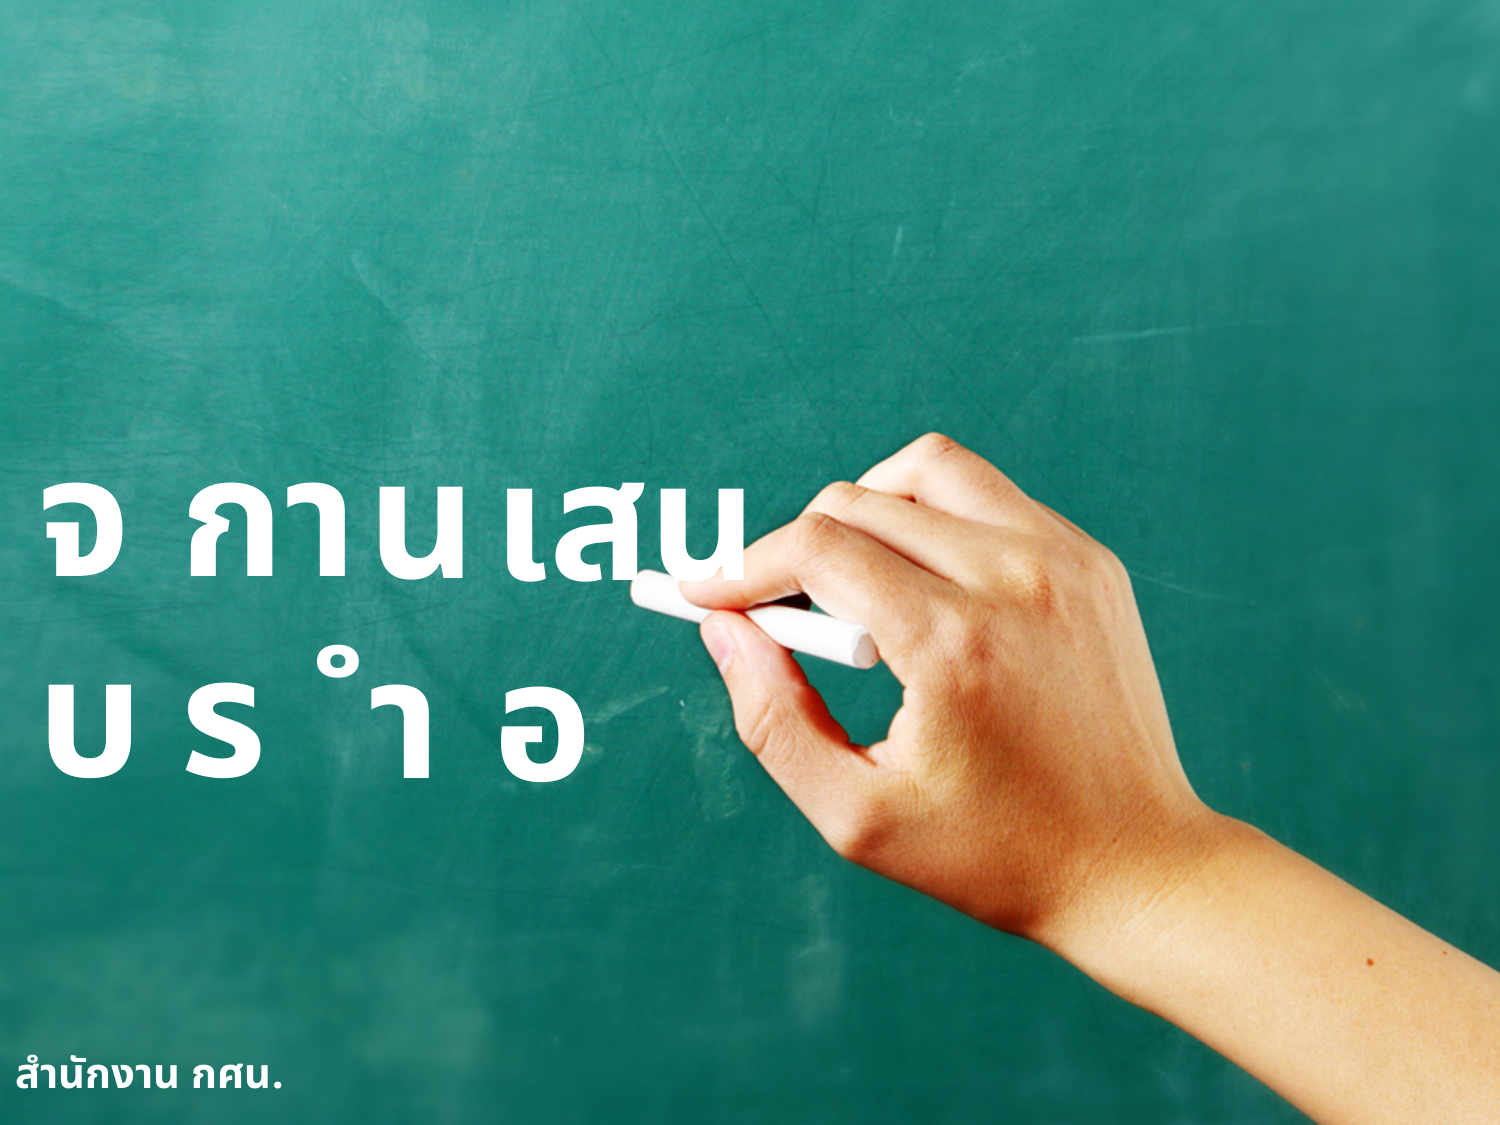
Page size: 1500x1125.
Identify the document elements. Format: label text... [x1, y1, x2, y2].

text_box การ [165, 402, 379, 587]
text_box จบ [22, 402, 239, 613]
text_box นำ [353, 404, 503, 588]
text_box สำนักงาน กศน. [0, 1039, 1310, 1115]
picture [0, 0, 1500, 1125]
text_box เสนอ [478, 406, 798, 590]
